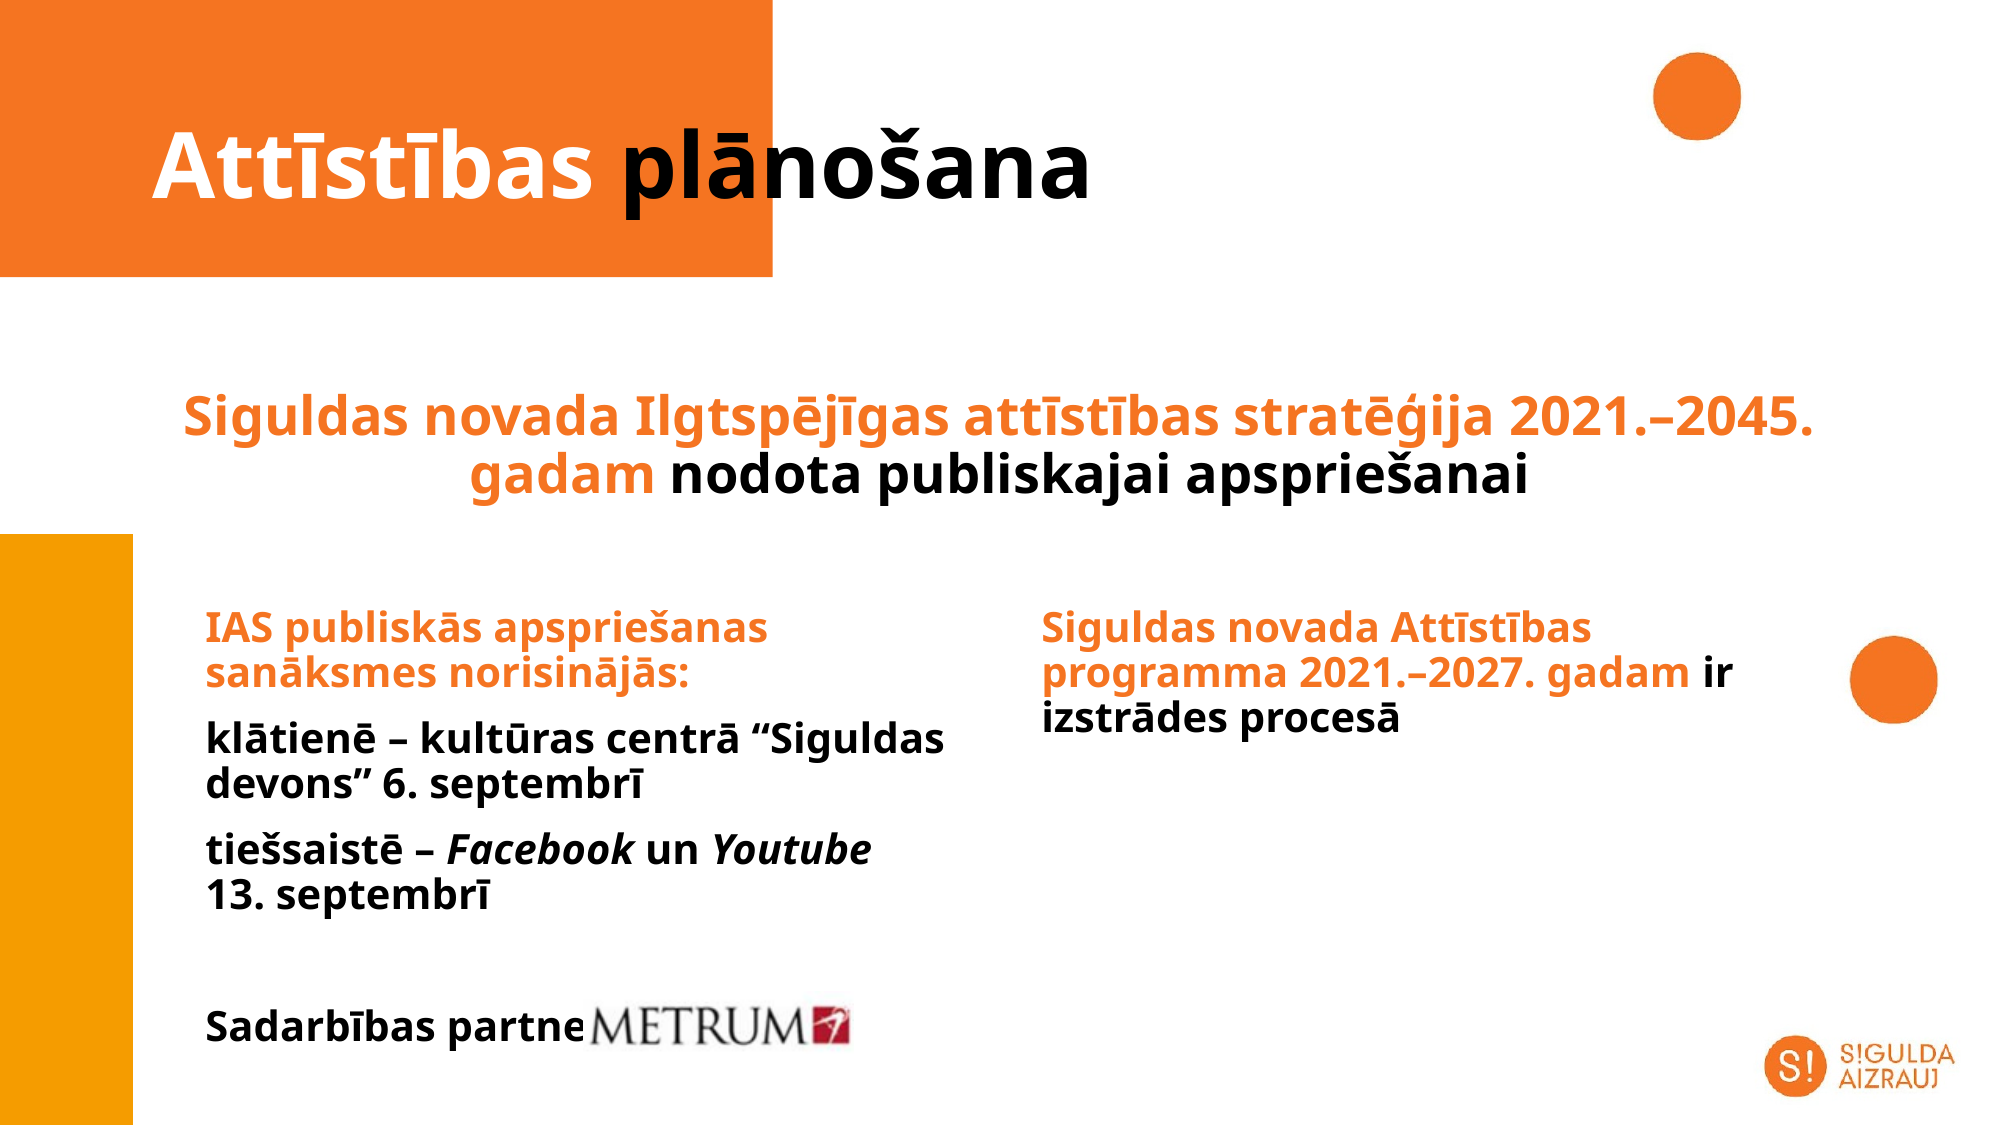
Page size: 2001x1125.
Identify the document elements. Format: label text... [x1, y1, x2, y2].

text_box [0, 534, 133, 1125]
list Siguldas novada Ilgtspējīgas attīstības stratēģija 2021.–2045. gadam nodota publiskajai apspriešanai [137, 380, 1863, 514]
title Attīstības plānošana [137, 59, 1863, 278]
text_box Siguldas novada Attīstības programma 2021.–2027. gadam ir izstrādes procesā [1026, 599, 1784, 733]
text_box [0, 0, 773, 278]
text_box IAS publiskās apspriešanas sanāksmes norisinājās: klātienē – kultūras centrā “Siguldas devons” 6. septembrī tiešsaistē – Facebook un Youtube 13. septembrī Sadarbības partneris [190, 599, 1000, 962]
picture [0, 0, 2001, 1125]
